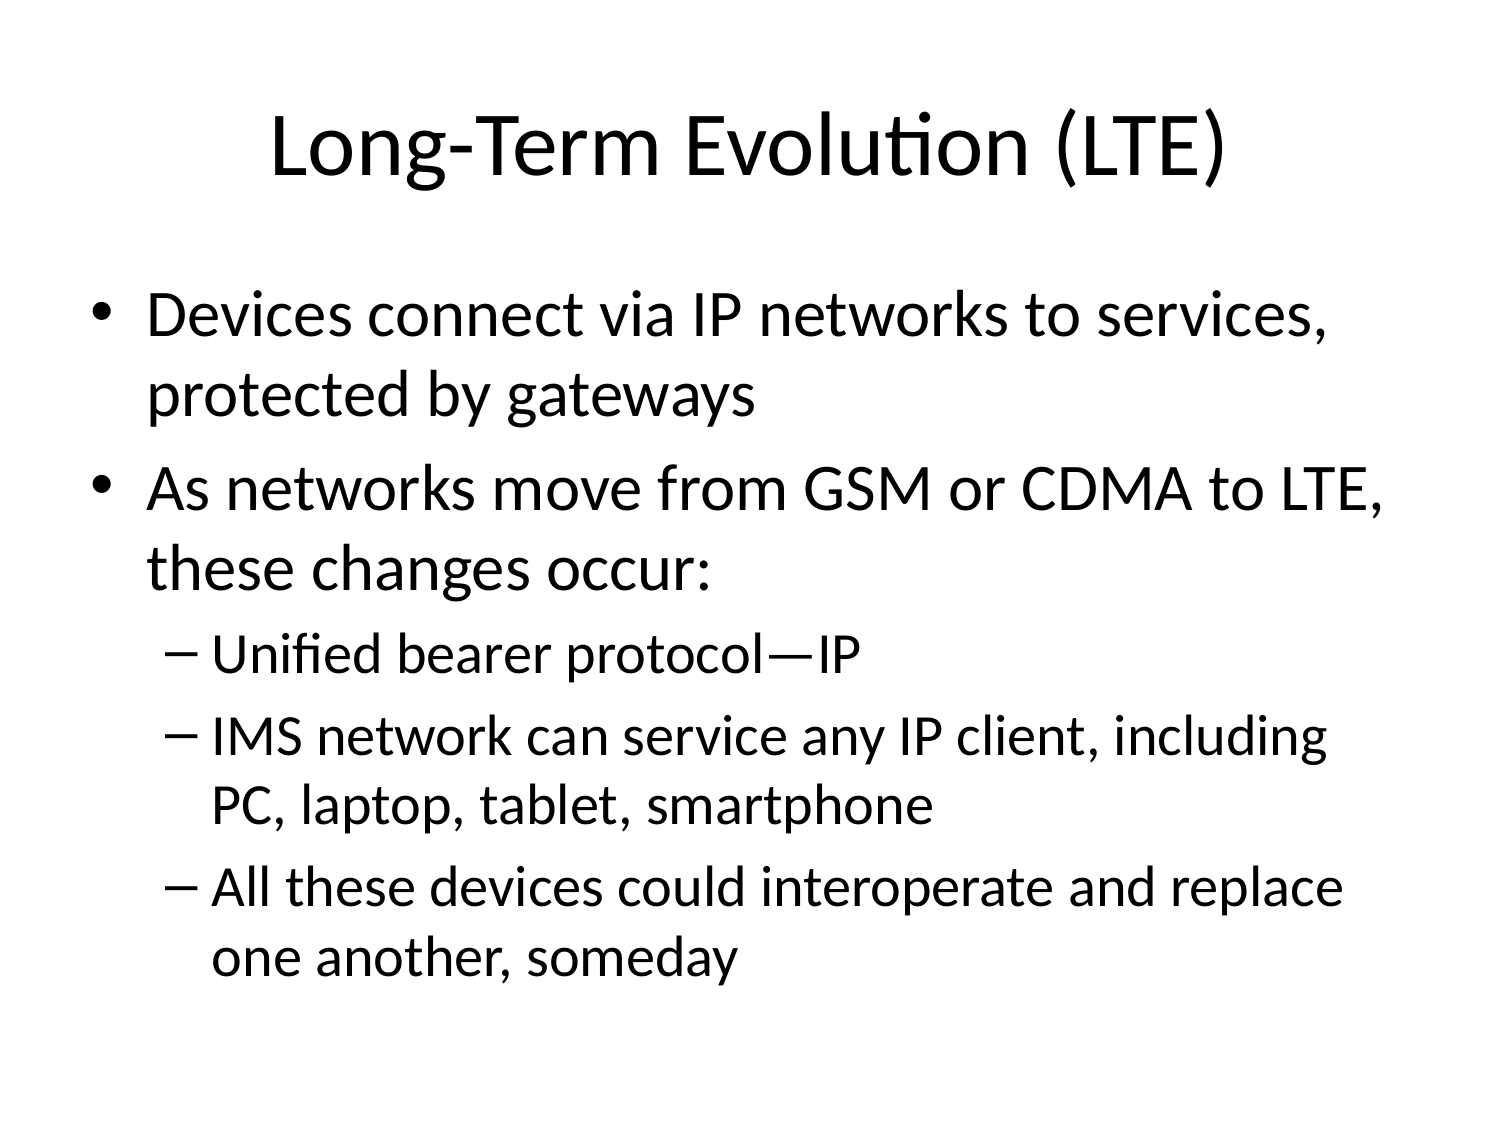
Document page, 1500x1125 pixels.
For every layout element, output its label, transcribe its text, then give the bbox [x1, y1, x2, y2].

list Devices connect via IP networks to services, protected by gateways As networks move from GSM or CDMA to LTE, these changes occur: Unified bearer protocol—IP IMS network can service any IP client, including PC, laptop, tablet, smartphone All these devices could interoperate and replace one another, someday [75, 262, 1425, 1005]
title Long-Term Evolution (LTE) [75, 45, 1425, 233]
